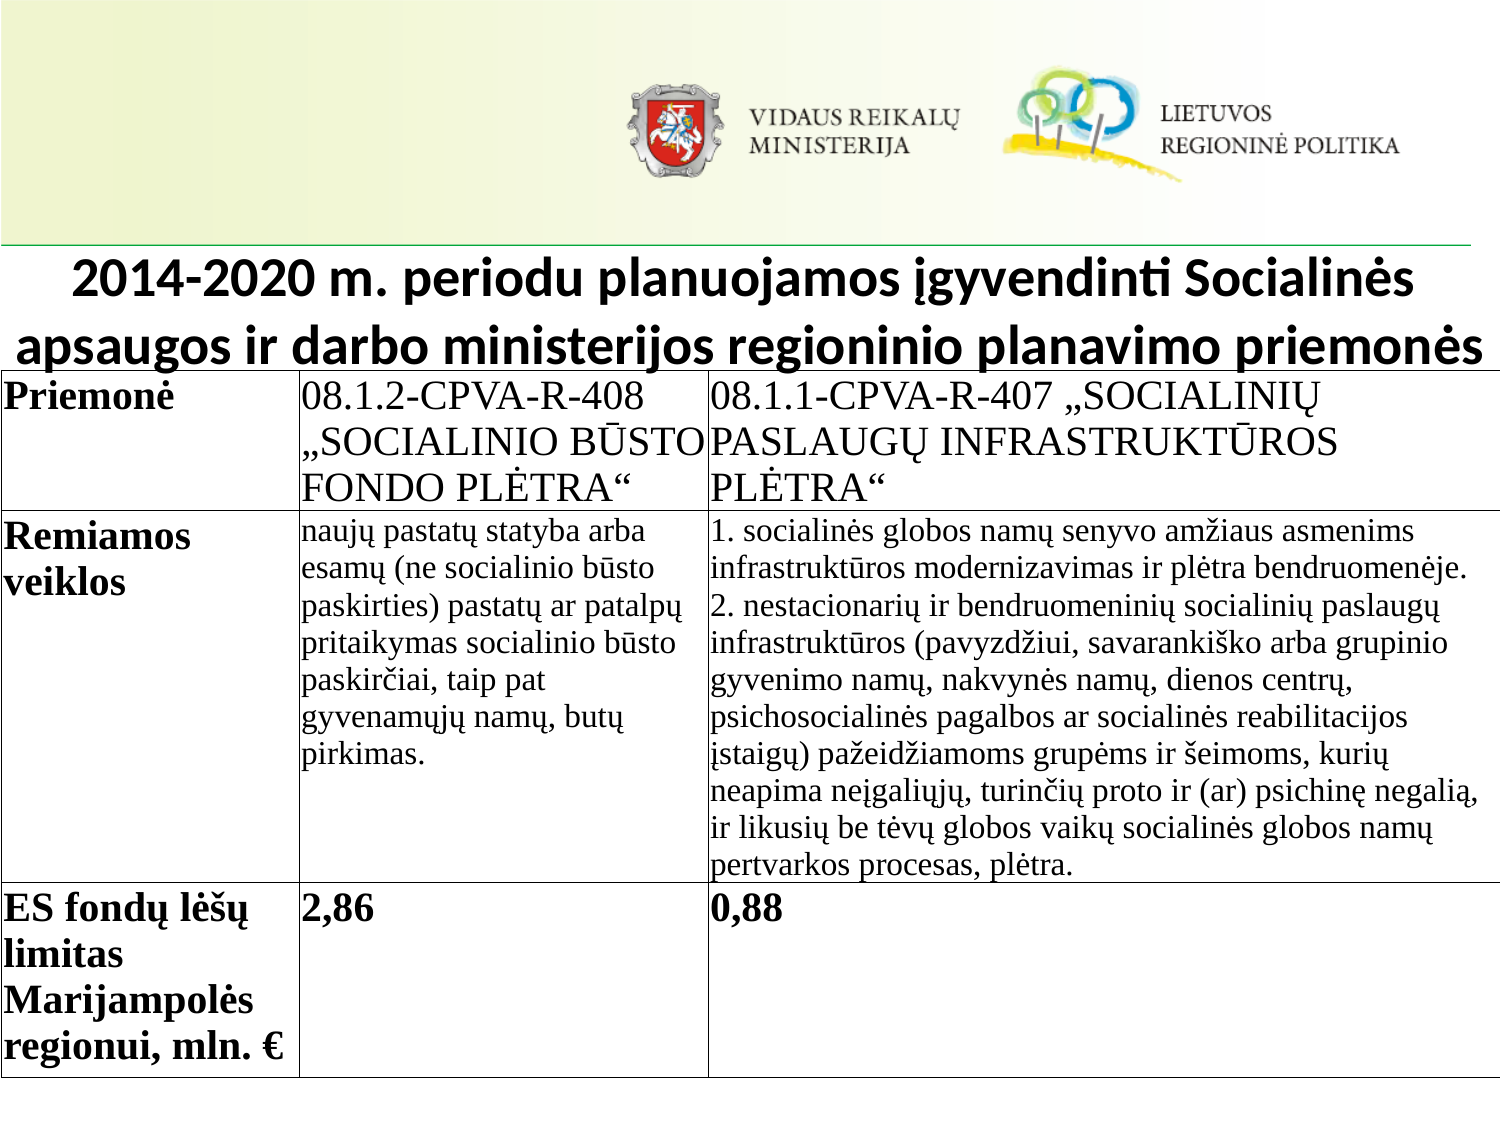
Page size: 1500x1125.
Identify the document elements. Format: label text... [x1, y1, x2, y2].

table_cell 2,86 [300, 883, 708, 1077]
picture [0, 0, 1471, 246]
table_cell naujų pastatų statyba arba esamų (ne socialinio būsto paskirties) pastatų ar patalpų pritaikymas socialinio būsto paskirčiai, taip pat gyvenamųjų namų, butų pirkimas. [300, 511, 708, 882]
title 2014-2020 m. periodu planuojamos įgyvendinti Socialinės apsaugos ir darbo ministerijos regioninio planavimo priemonės [0, 255, 1500, 361]
table_cell Remiamos veiklos [2, 511, 299, 882]
table_cell 1. socialinės globos namų senyvo amžiaus asmenims infrastruktūros modernizavimas ir plėtra bendruomenėje. 2. nestacionarių ir bendruomeninių socialinių paslaugų infrastruktūros (pavyzdžiui, savarankiško arba grupinio gyvenimo namų, nakvynės namų, dienos centrų, psichosocialinės pagalbos ar socialinės reabilitacijos įstaigų) pažeidžiamoms grupėms ir šeimoms, kurių neapima neįgaliųjų, turinčių proto ir (ar) psichinę negalią, ir likusių be tėvų globos vaikų socialinės globos namų pertvarkos procesas, plėtra. [709, 511, 1500, 882]
table_cell ES fondų lėšų limitas Marijampolės regionui, mln. € [2, 883, 299, 1077]
table_cell 0,88 [709, 883, 1500, 1077]
table_header 08.1.2-CPVA-R-408 „SOCIALINIO BŪSTO FONDO PLĖTRA“ [300, 371, 708, 510]
table_header 08.1.1-CPVA-R-407 „SOCIALINIŲ PASLAUGŲ INFRASTRUKTŪROS PLĖTRA“ [709, 371, 1500, 510]
table_header Priemonė [2, 371, 299, 510]
